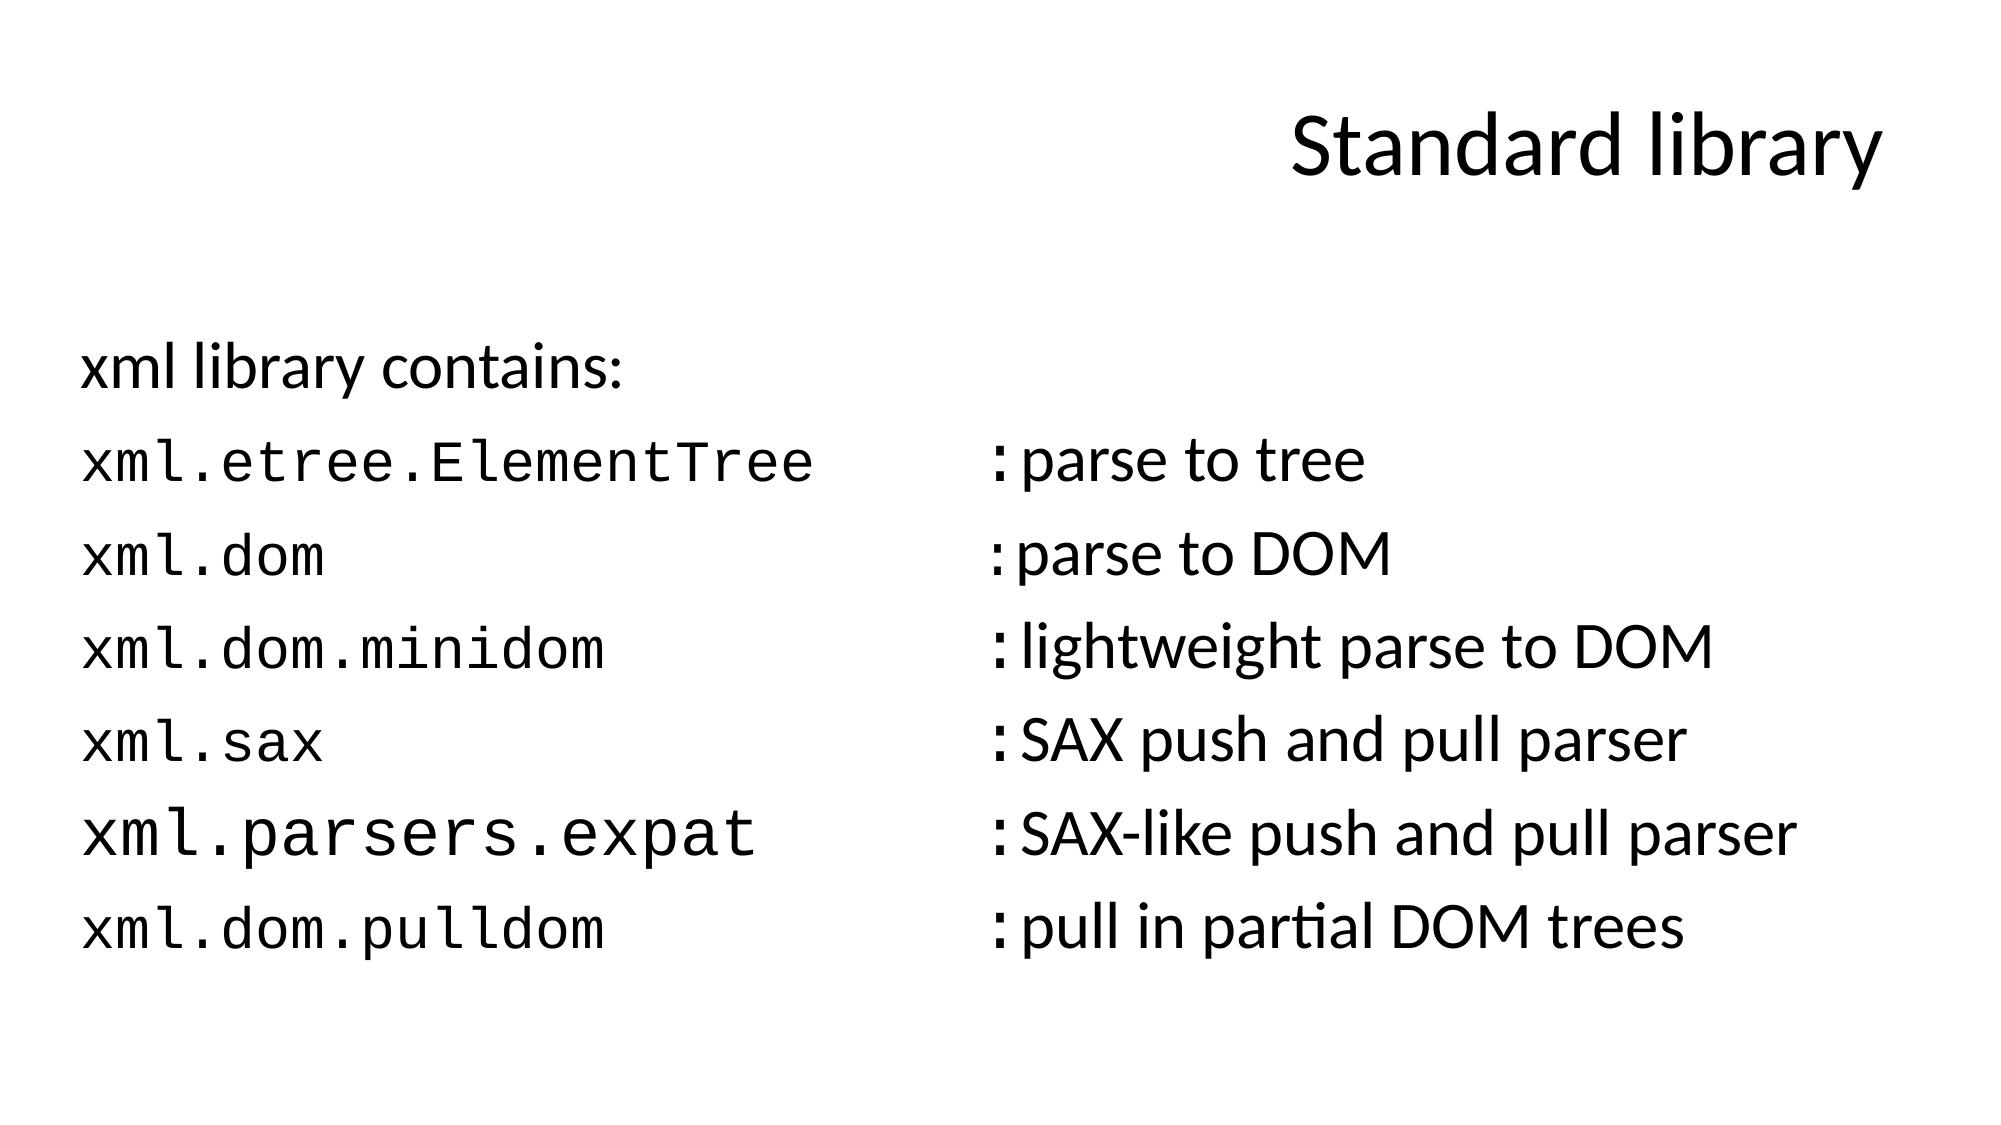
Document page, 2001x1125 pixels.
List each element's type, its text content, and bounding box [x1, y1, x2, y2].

list xml library contains: xml.etree.ElementTree :parse to tree xml.dom :parse to DOM xml.dom.minidom :lightweight parse to DOM xml.sax :SAX push and pull parser xml.parsers.expat :SAX-like push and pull parser xml.dom.pulldom :pull in partial DOM trees [65, 314, 1935, 1017]
title Standard library [99, 45, 1900, 233]
